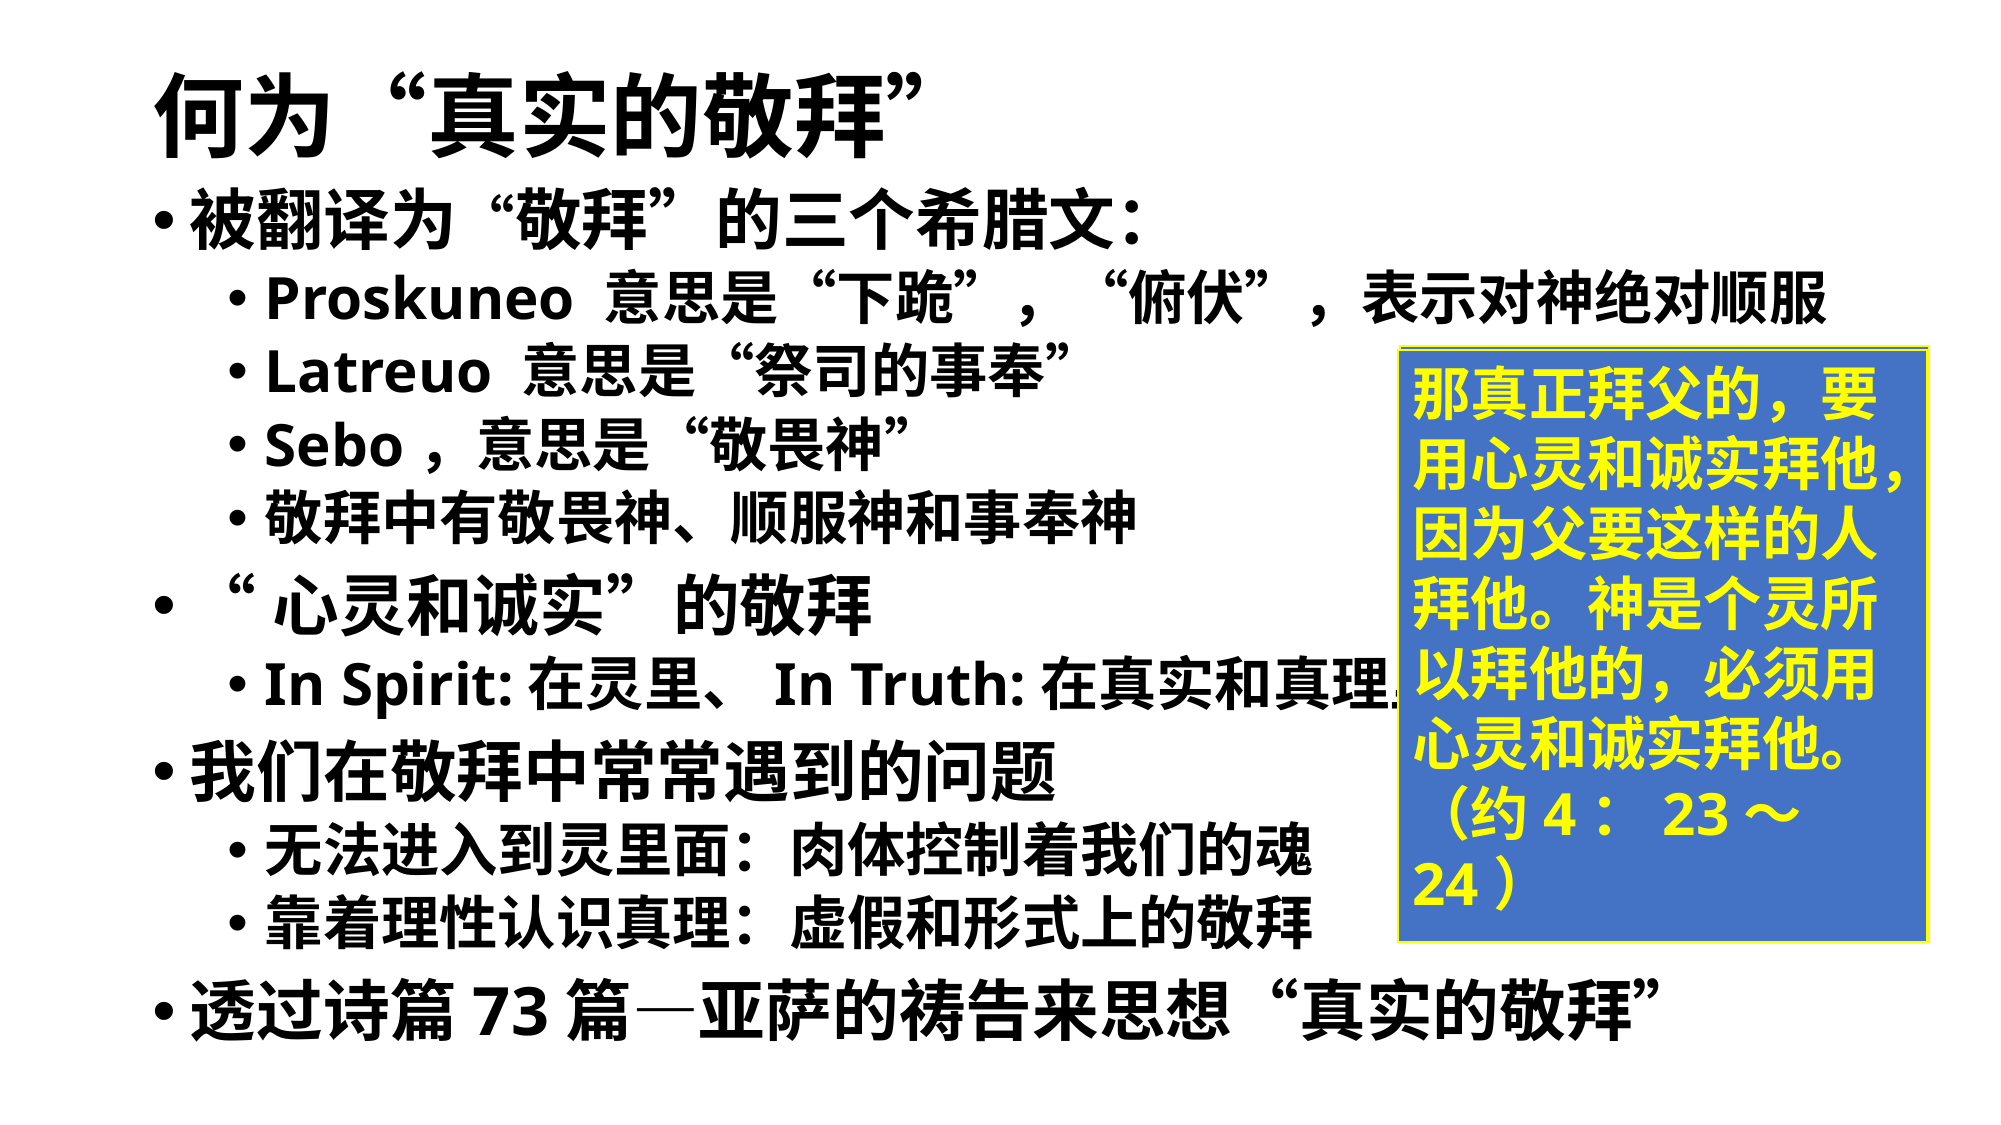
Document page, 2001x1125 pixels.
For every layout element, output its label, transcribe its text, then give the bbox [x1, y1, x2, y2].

title 何为“真实的敬拜” [137, 59, 1863, 179]
list 被翻译为“敬拜”的三个希腊文： Proskuneo 意思是“下跪”，“俯伏”，表示对神绝对顺服 Latreuo 意思是“祭司的事奉” Sebo，意思是“敬畏神” 敬拜中有敬畏神、顺服神和事奉神 “心灵和诚实”的敬拜 In Spirit:在灵里、In Truth:在真实和真理里 我们在敬拜中常常遇到的问题 无法进入到灵里面：肉体控制着我们的魂 靠着理性认识真理：虚假和形式上的敬拜 透过诗篇73篇—亚萨的祷告来思想“真实的敬拜” [137, 179, 1863, 1080]
text_box 那二十四位长老，就俯伏在坐宝座的面前，敬拜那活到永永远远的，又把他们的冠冕放在宝座前（启4：10） [1399, 345, 1930, 349]
text_box 那真正拜父的，要用心灵和诚实拜他，因为父要这样的人拜他。神是个灵所以拜他的，必须用心灵和诚实拜他。（约4：23～24） [1397, 349, 1928, 943]
